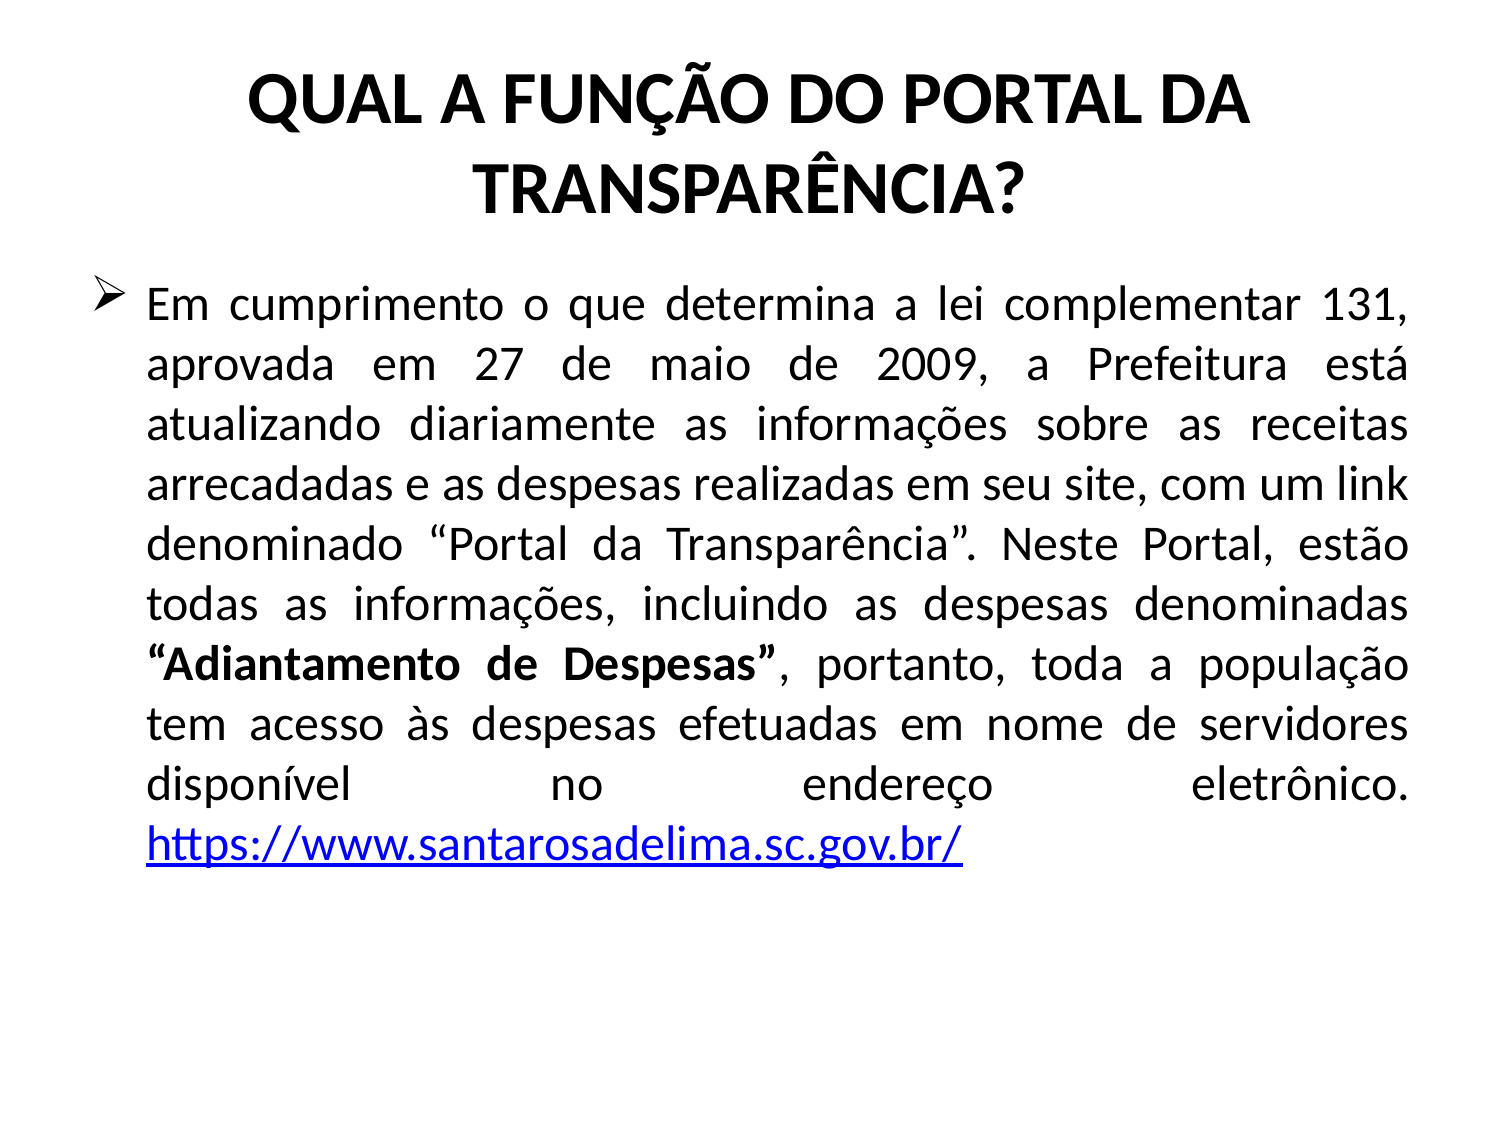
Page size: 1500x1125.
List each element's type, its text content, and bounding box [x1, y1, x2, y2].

title QUAL A FUNÇÃO DO PORTAL DA TRANSPARÊNCIA? [75, 45, 1425, 233]
list Em cumprimento o que determina a lei complementar 131, aprovada em 27 de maio de 2009, a Prefeitura está atualizando diariamente as informações sobre as receitas arrecadadas e as despesas realizadas em seu site, com um link denominado “Portal da Transparência”. Neste Portal, estão todas as informações, incluindo as despesas denominadas “Adiantamento de Despesas”, portanto, toda a população tem acesso às despesas efetuadas em nome de servidores disponível no endereço eletrônico. https://www.santarosadelima.sc.gov.br/ [75, 262, 1425, 1005]
